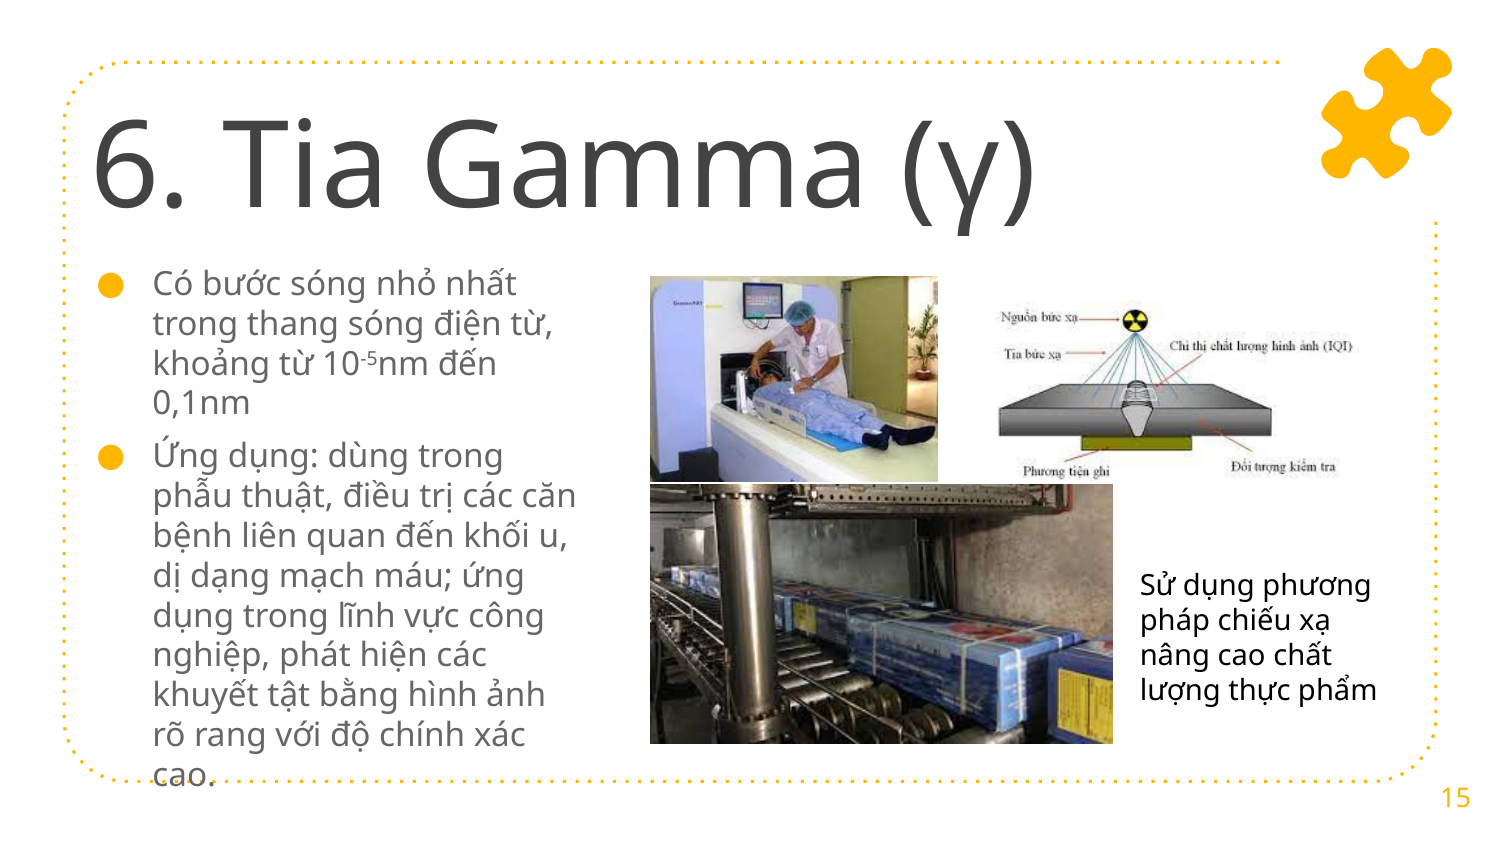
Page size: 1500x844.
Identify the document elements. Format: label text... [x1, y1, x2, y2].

title 6. Tia Gamma (γ) [75, 71, 1363, 213]
picture [974, 259, 1359, 482]
text_box [1321, 47, 1452, 179]
slide_number 15 [1411, 753, 1500, 844]
list Có bước sóng nhỏ nhất trong thang sóng điện từ, khoảng từ 10-5nm đến 0,1nm Ứng dụng: dùng trong phẫu thuật, điều trị các căn bệnh liên quan đến khối u, dị dạng mạch máu; ứng dụng trong lĩnh vực công nghiệp, phát hiện các khuyết tật bằng hình ảnh rõ rang với độ chính xác cao. [62, 246, 600, 507]
picture [649, 484, 1113, 744]
text_box Sử dụng phương pháp chiếu xạ nâng cao chất lượng thực phẩm [1125, 559, 1416, 714]
picture [649, 275, 938, 482]
